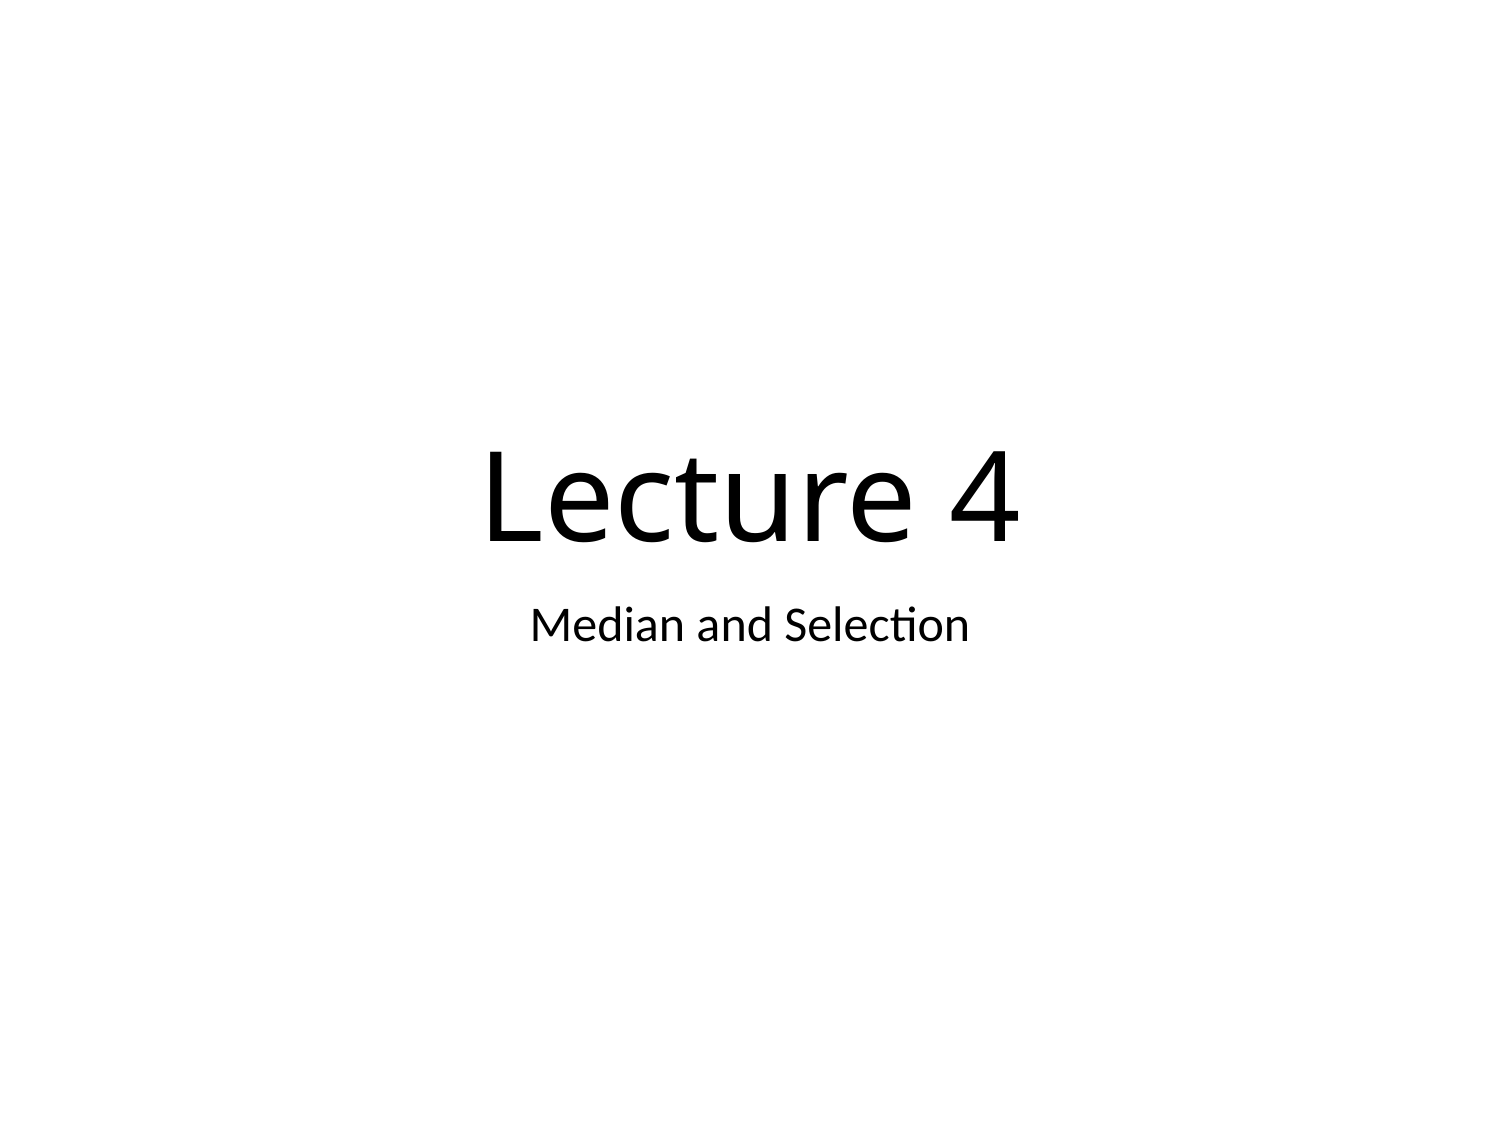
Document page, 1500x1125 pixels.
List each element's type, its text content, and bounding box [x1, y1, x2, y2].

title Lecture 4 [112, 184, 1388, 576]
subtitle Median and Selection [187, 590, 1313, 863]
